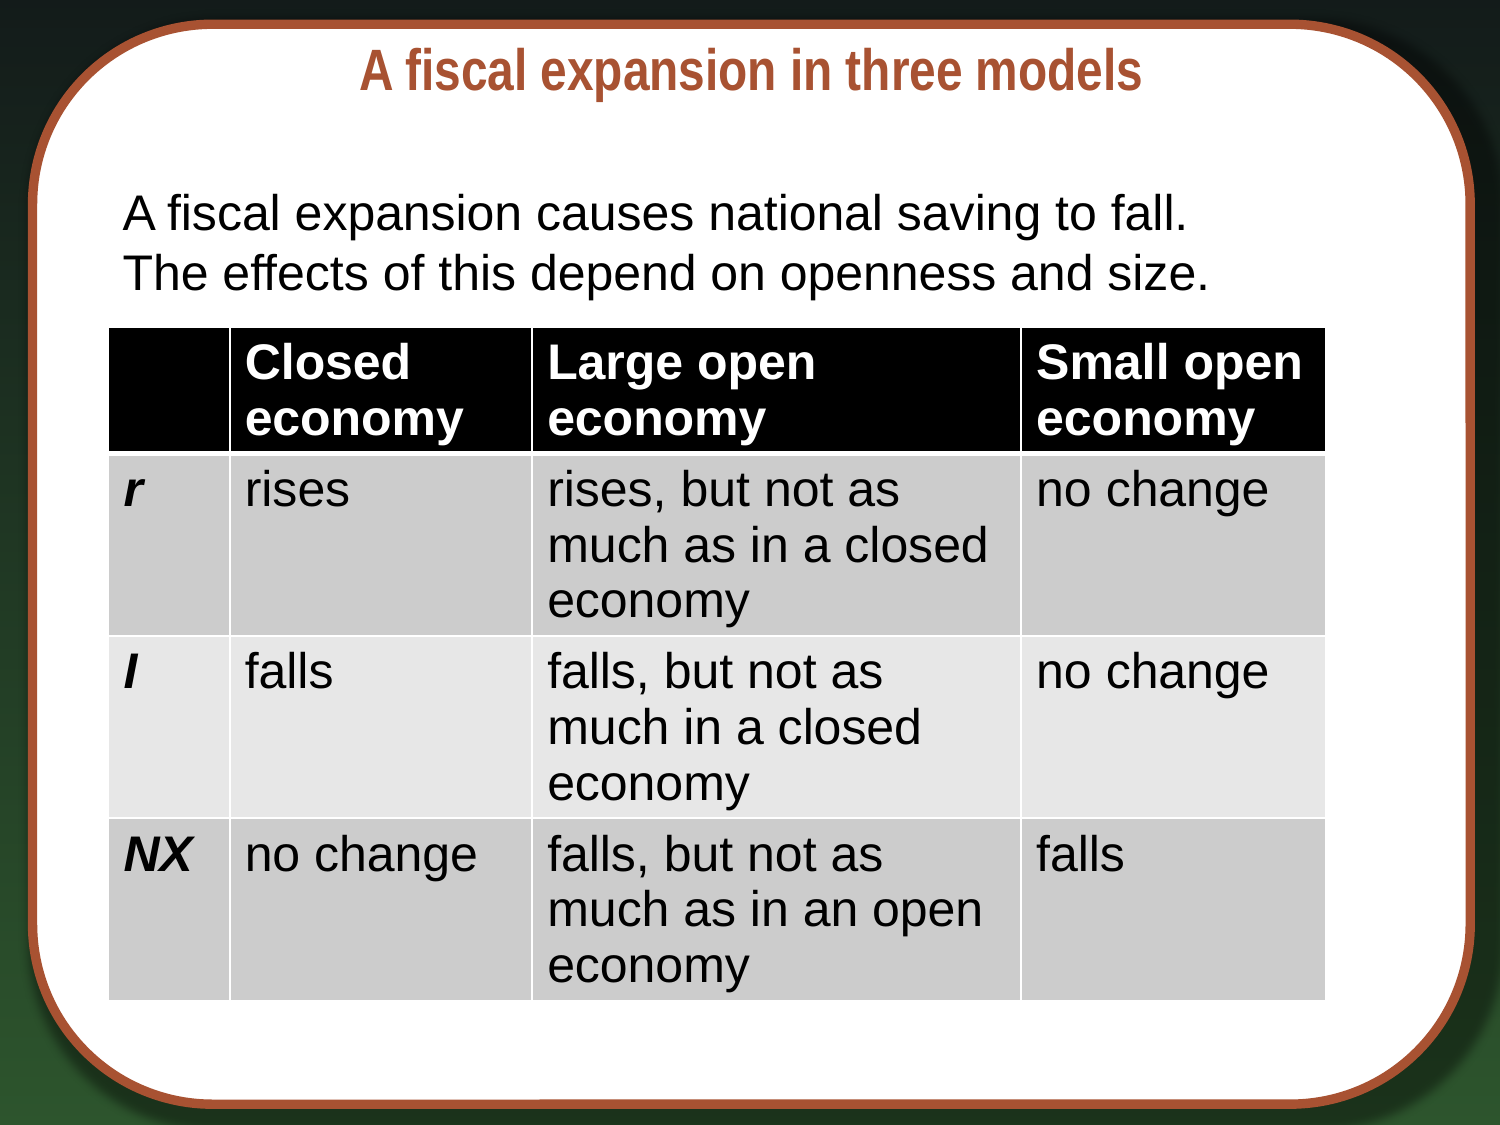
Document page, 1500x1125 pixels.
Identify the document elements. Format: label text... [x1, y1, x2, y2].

table_cell falls, but not as much in a closed economy [533, 637, 1020, 817]
title A fiscal expansion in three models [84, 24, 1419, 150]
list A fiscal expansion causes national saving to fall. The effects of this depend on openness and size. [107, 172, 1396, 304]
table_cell no change [1022, 456, 1325, 635]
table_header Closed economy [231, 328, 531, 451]
table_cell falls, but not as much as in an open economy [533, 819, 1020, 1000]
table_header Small open economy [1022, 328, 1325, 451]
table_cell r [109, 456, 229, 635]
table_cell rises, but not as much as in a closed economy [533, 456, 1020, 635]
table_header Large open economy [533, 328, 1020, 451]
table_header [109, 328, 229, 451]
table_cell falls [231, 637, 531, 817]
table_cell rises [231, 456, 531, 635]
table_cell falls [1022, 819, 1325, 1000]
table_cell no change [1022, 637, 1325, 817]
table_cell NX [109, 819, 229, 1000]
table_cell I [109, 637, 229, 817]
table_cell no change [231, 819, 531, 1000]
